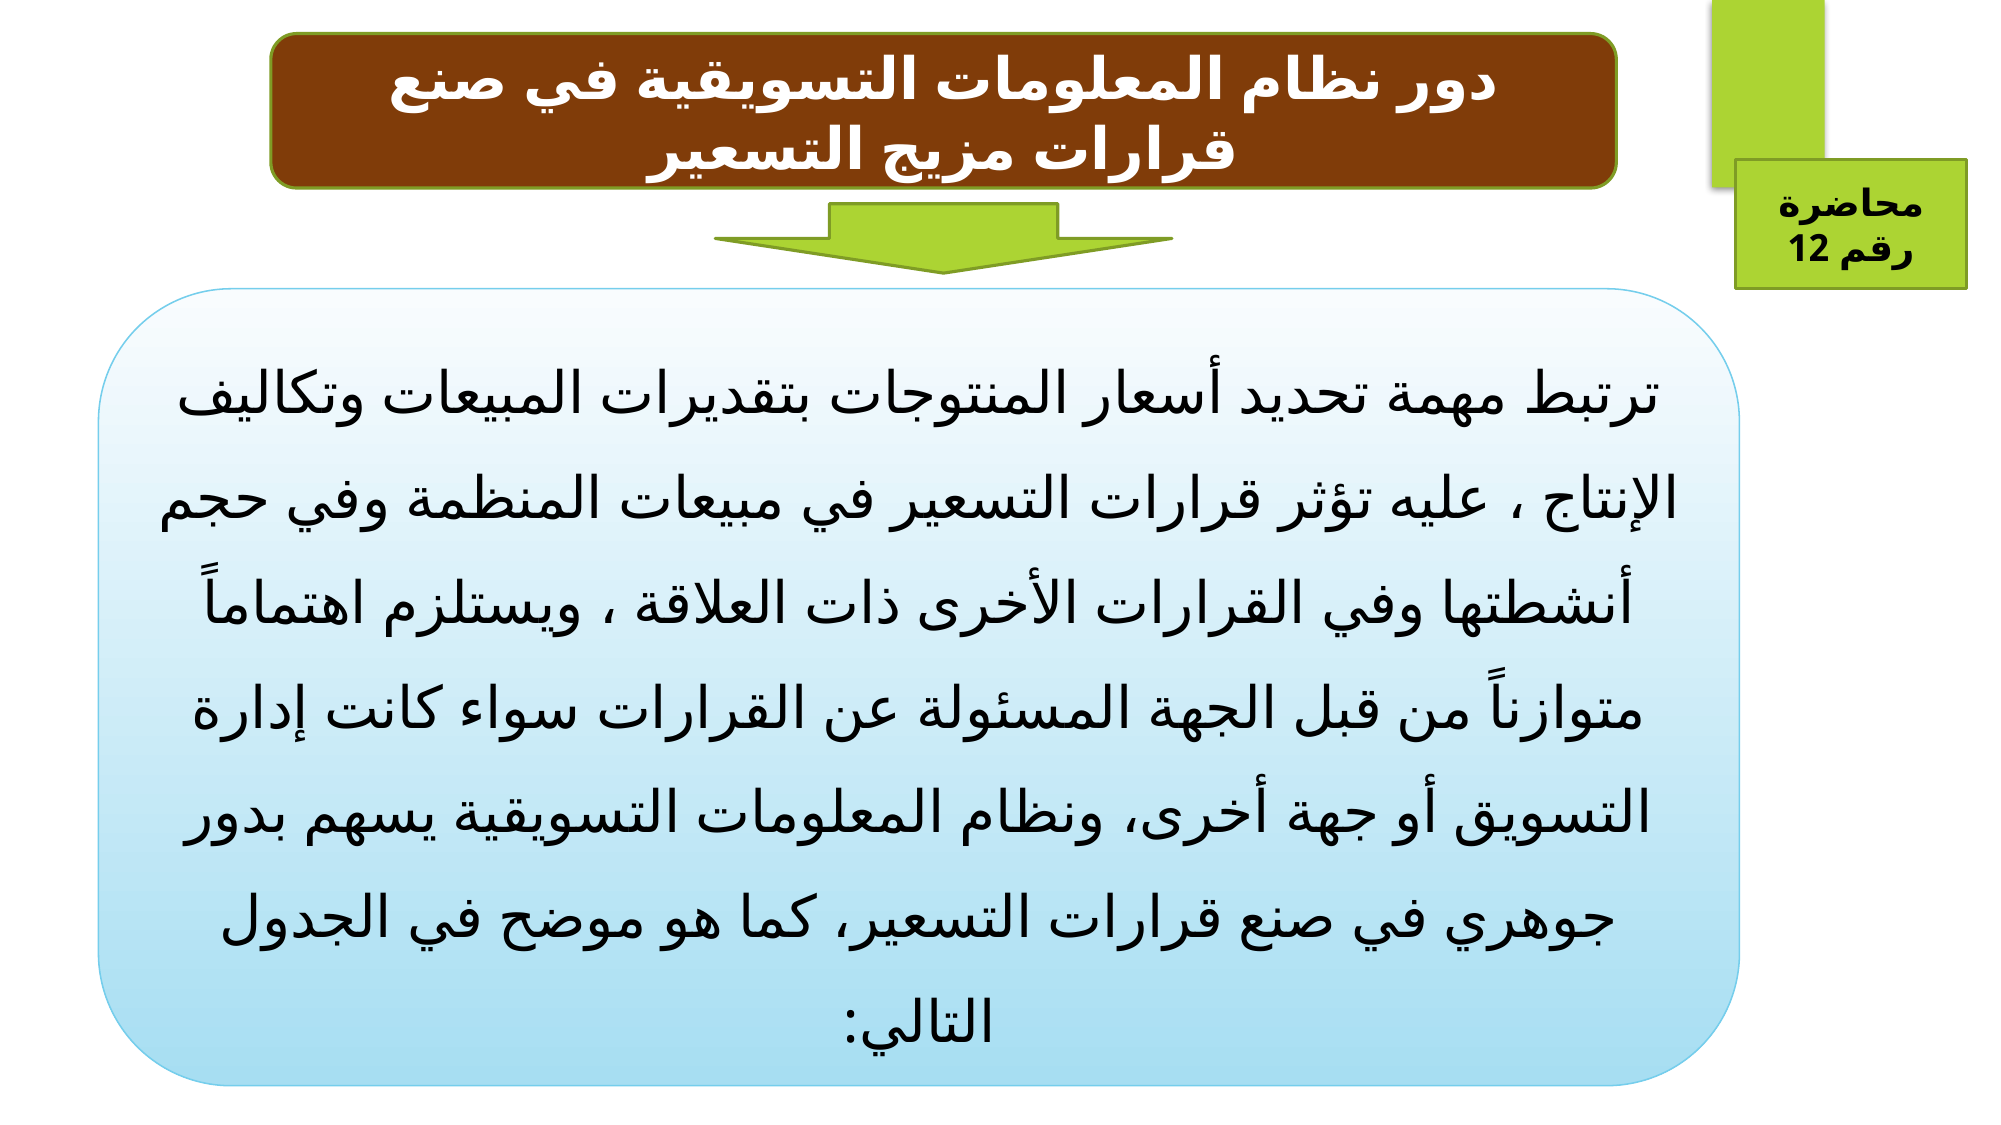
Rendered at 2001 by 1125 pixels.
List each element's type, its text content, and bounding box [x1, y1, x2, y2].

text_box محاضرة رقم 12 [1734, 158, 1968, 290]
text_box ترتبط مهمة تحديد أسعار المنتوجات بتقديرات المبيعات وتكاليف الإنتاج ، عليه تؤثر قرارات التسعير في مبيعات المنظمة وفي حجم أنشطتها وفي القرارات الأخرى ذات العلاقة ، ويستلزم اهتماماً متوازناً من قبل الجهة المسئولة عن القرارات سواء كانت إدارة التسويق أو جهة أخرى، ونظام المعلومات التسويقية يسهم بدور جوهري في صنع قرارات التسعير، كما هو موضح في الجدول التالي: [97, 287, 1741, 1087]
text_box [713, 202, 1174, 275]
text_box دور نظام المعلومات التسويقية في صنع قرارات مزيج التسعير [269, 31, 1618, 190]
